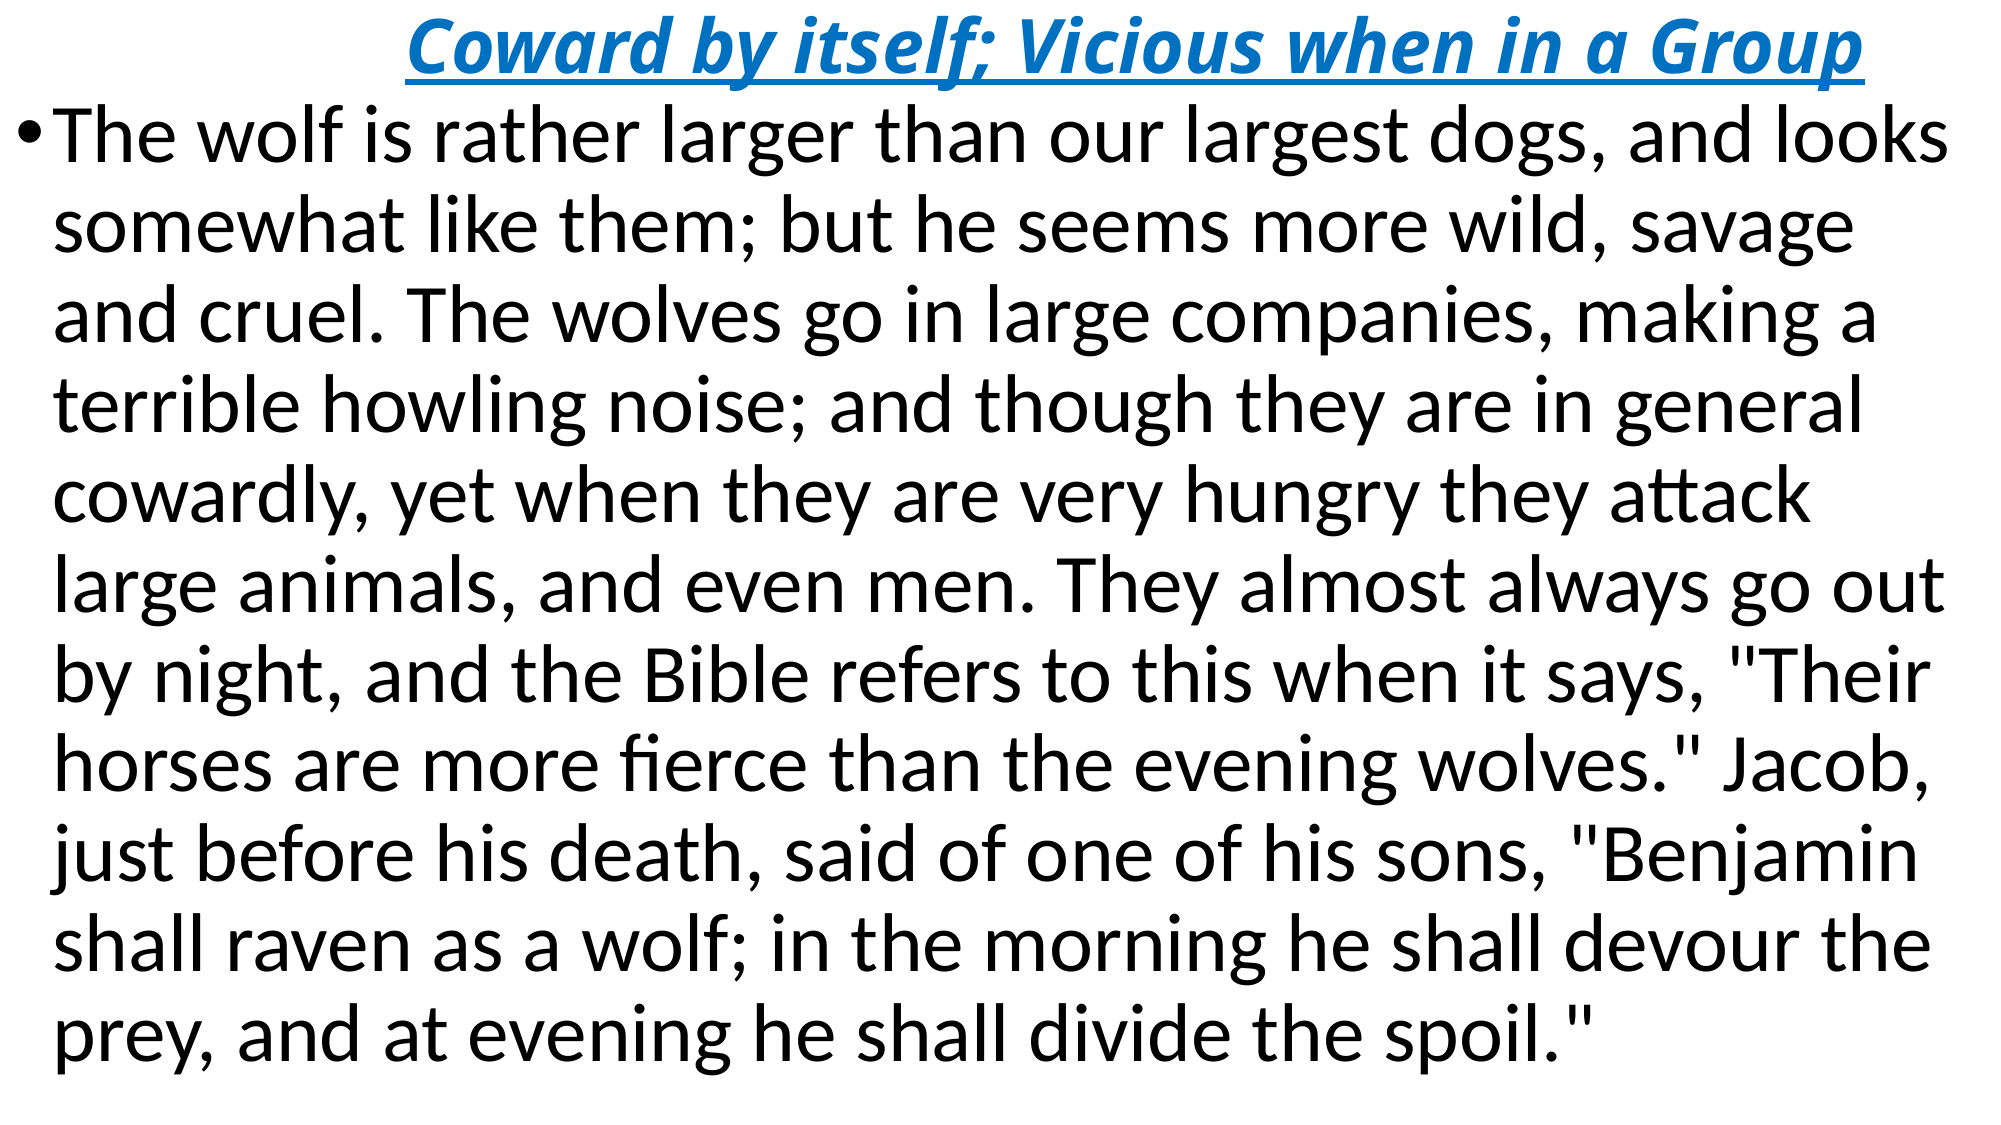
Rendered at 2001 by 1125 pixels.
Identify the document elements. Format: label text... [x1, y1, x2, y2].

list The wolf is rather larger than our largest dogs, and looks somewhat like them; but he seems more wild, savage and cruel. The wolves go in large companies, making a terrible howling noise; and though they are in general cowardly, yet when they are very hungry they attack large animals, and even men. They almost always go out by night, and the Bible refers to this when it says, "Their horses are more fierce than the evening wolves." Jacob, just before his death, said of one of his sons, "Benjamin shall raven as a wolf; in the morning he shall devour the prey, and at evening he shall divide the spoil." [0, 83, 2000, 1125]
title Coward by itself; Vicious when in a Group [0, 0, 2000, 83]
